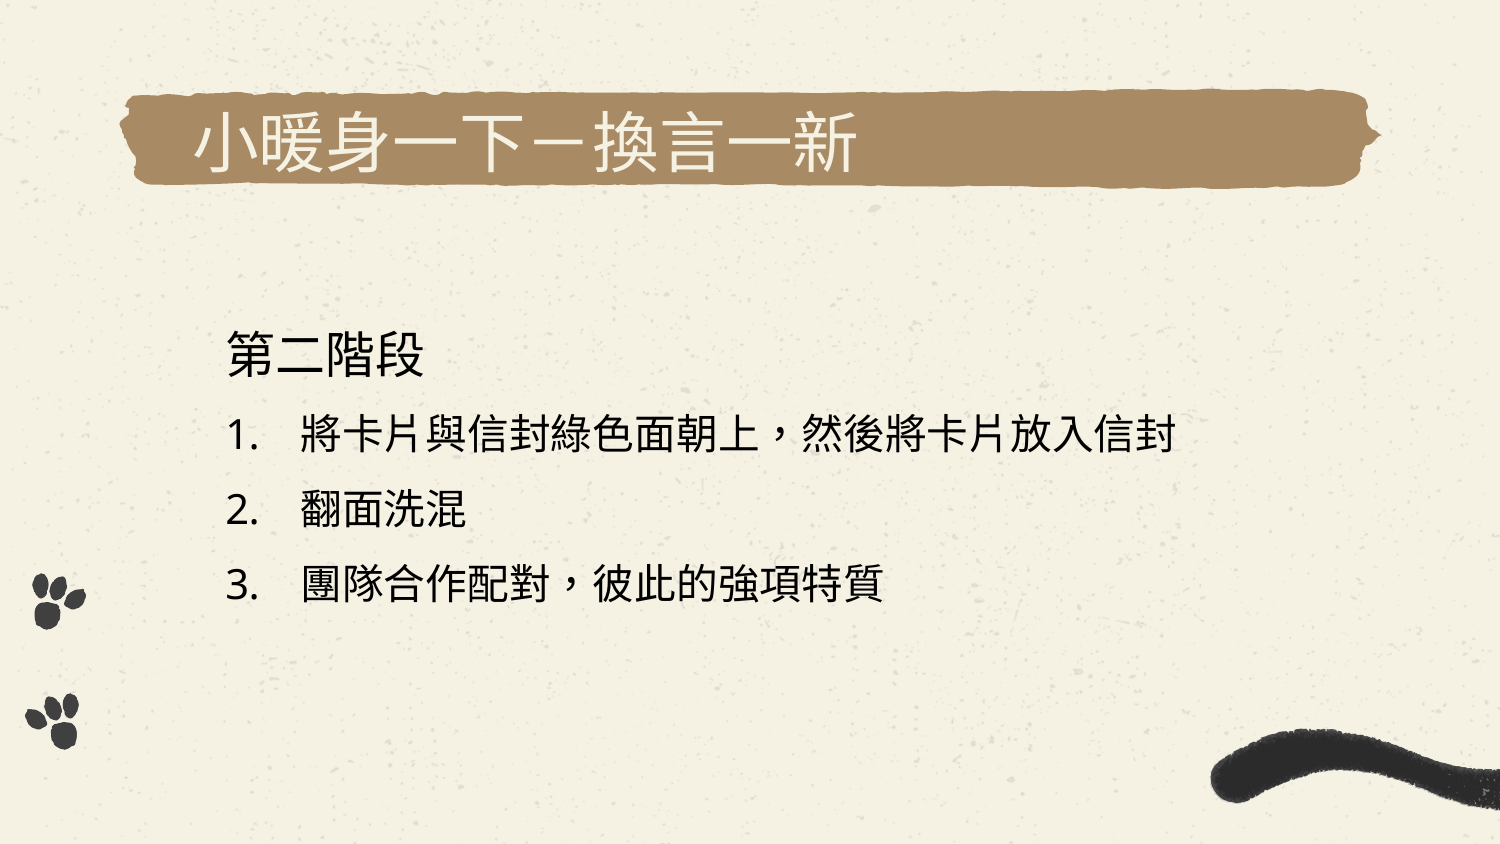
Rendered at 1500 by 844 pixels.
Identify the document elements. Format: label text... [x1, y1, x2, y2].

text_box 第二階段 將卡片與信封綠色面朝上，然後將卡片放入信封 翻面洗混 團隊合作配對，彼此的強項特質 [210, 315, 1290, 616]
picture [0, 0, 1500, 844]
text_box 小暖身一下－換言一新 [177, 93, 945, 188]
